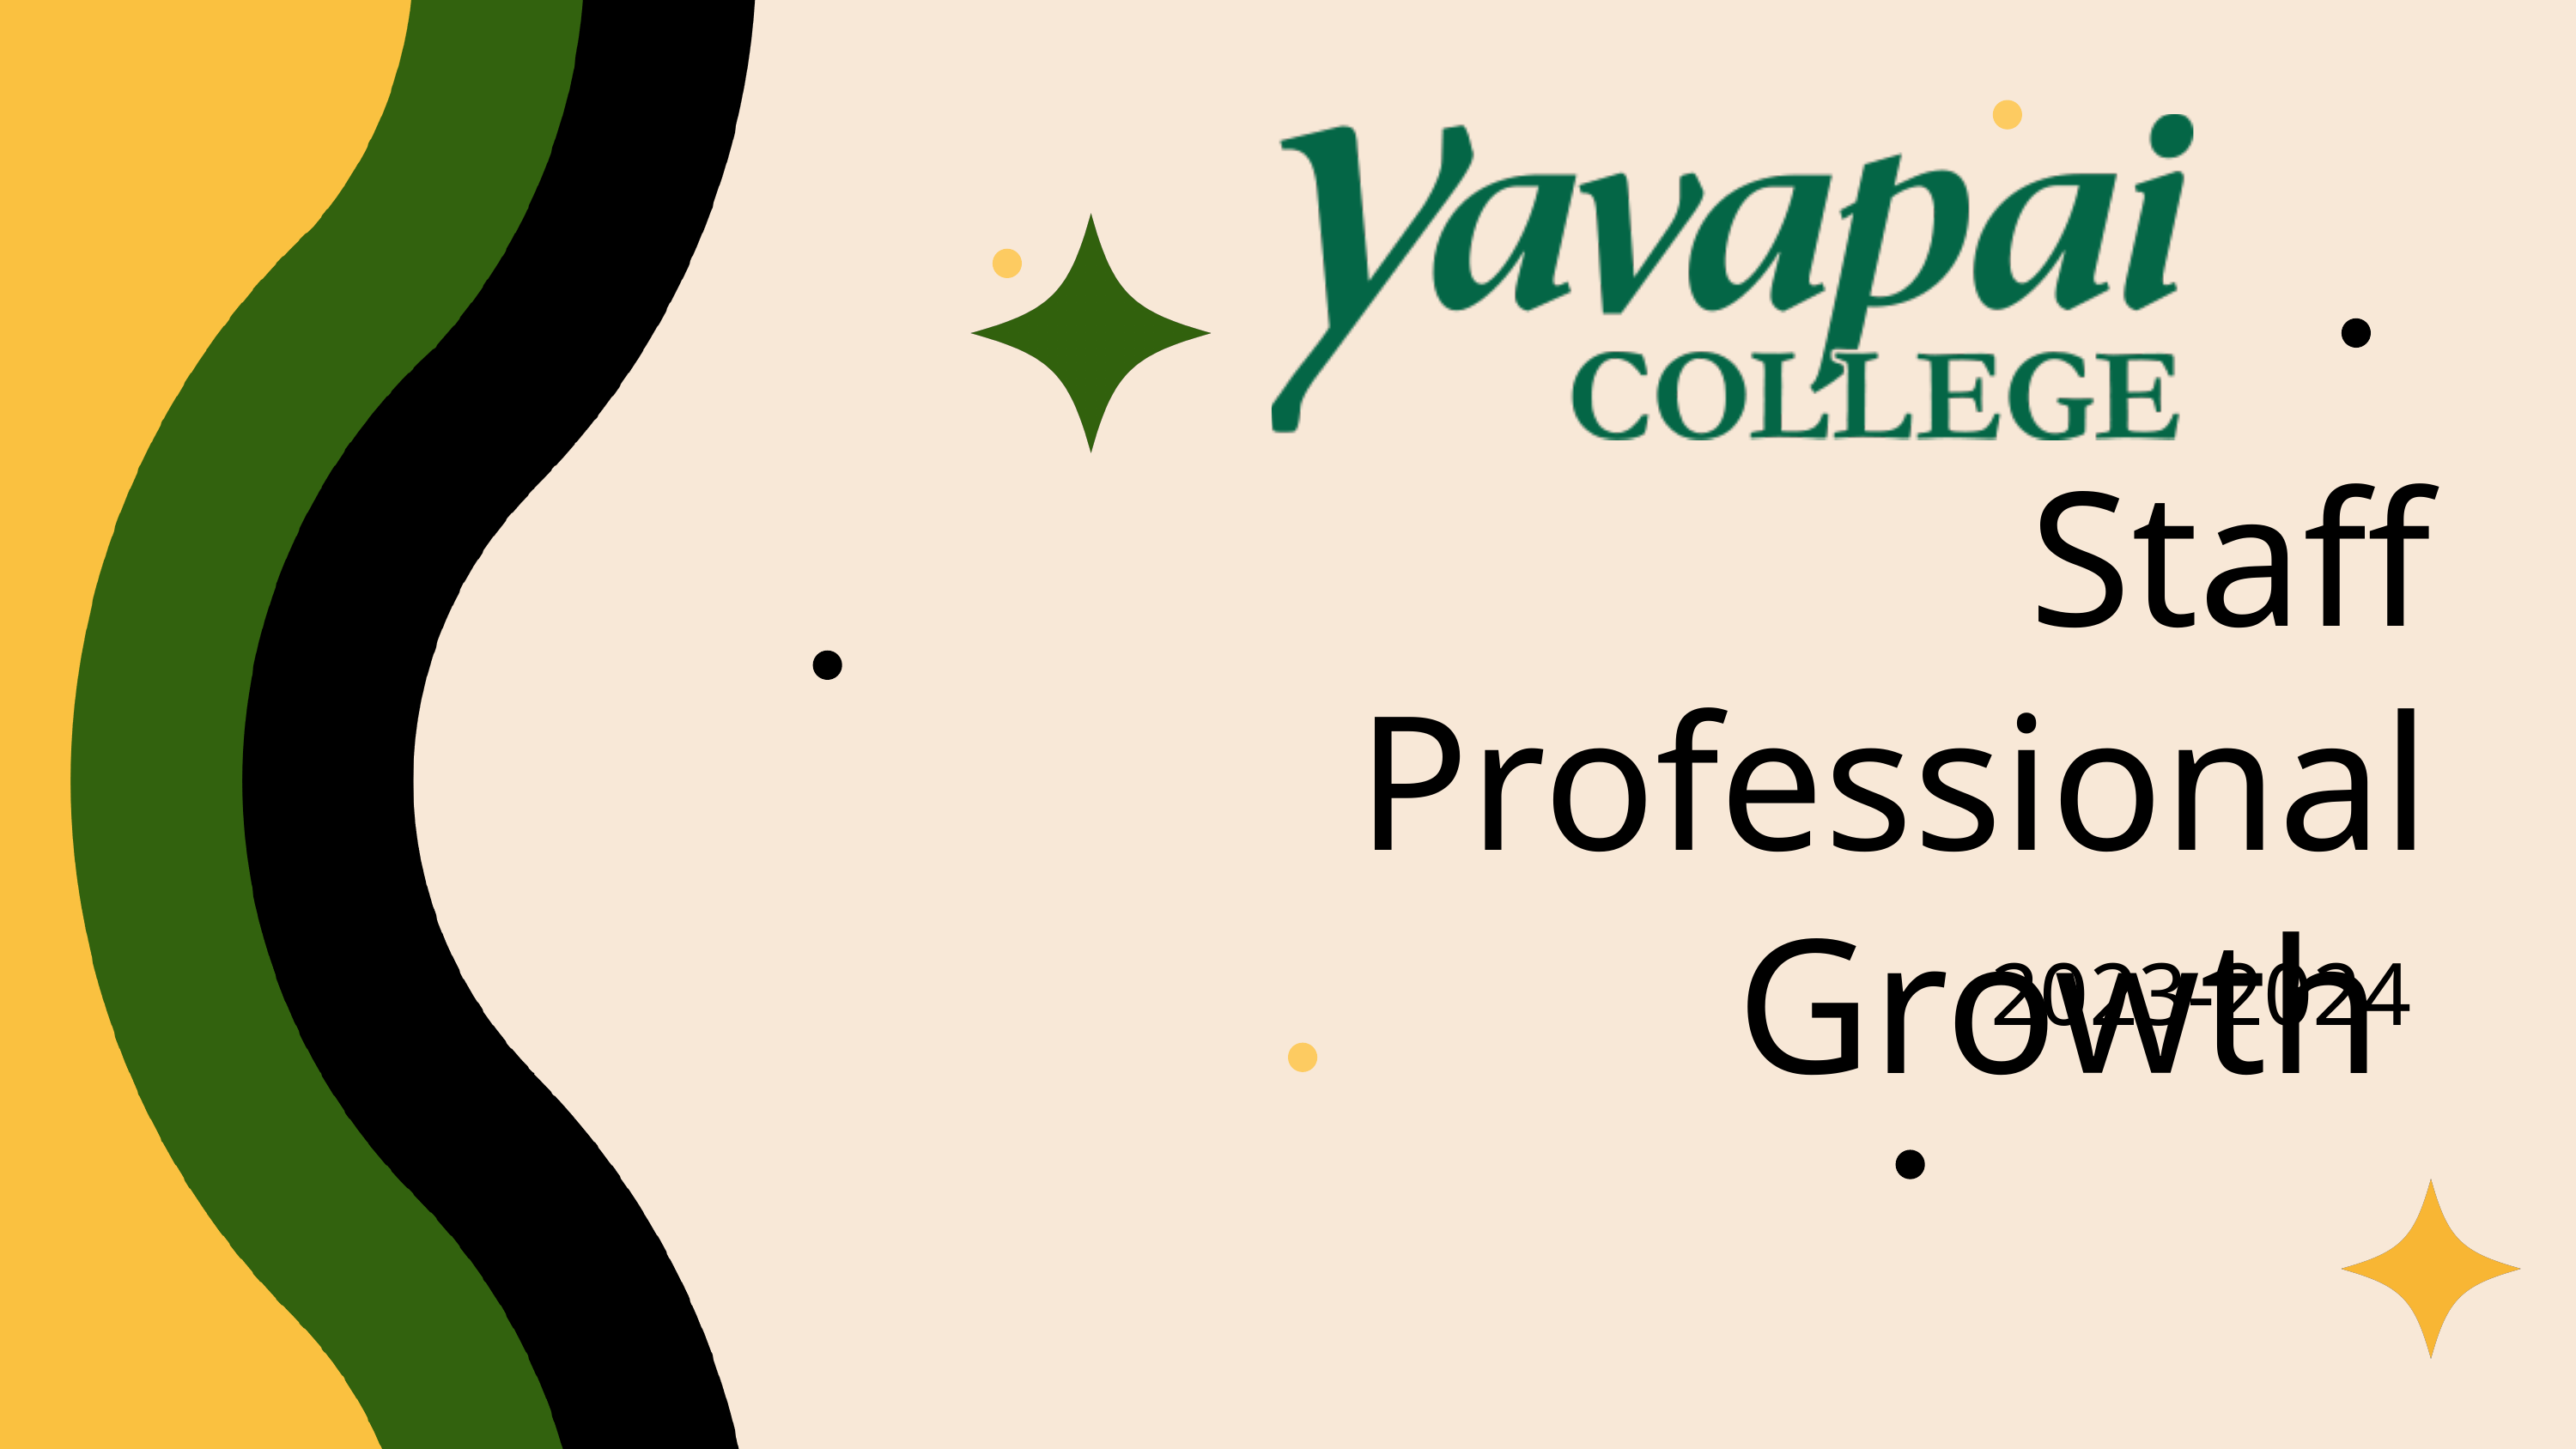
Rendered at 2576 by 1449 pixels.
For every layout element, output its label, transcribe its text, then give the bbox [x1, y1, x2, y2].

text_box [1895, 1149, 1925, 1179]
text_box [992, 248, 1023, 279]
text_box [2341, 1179, 2521, 1359]
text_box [812, 650, 842, 681]
text_box [970, 213, 1212, 453]
text_box 2023-2024 [1408, 939, 2412, 1043]
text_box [2341, 318, 2372, 349]
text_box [1992, 100, 2023, 130]
text_box [0, 0, 828, 1449]
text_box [1287, 1042, 1318, 1073]
text_box Staff Professional Growth [920, 440, 2432, 1111]
text_box [1271, 114, 2194, 441]
